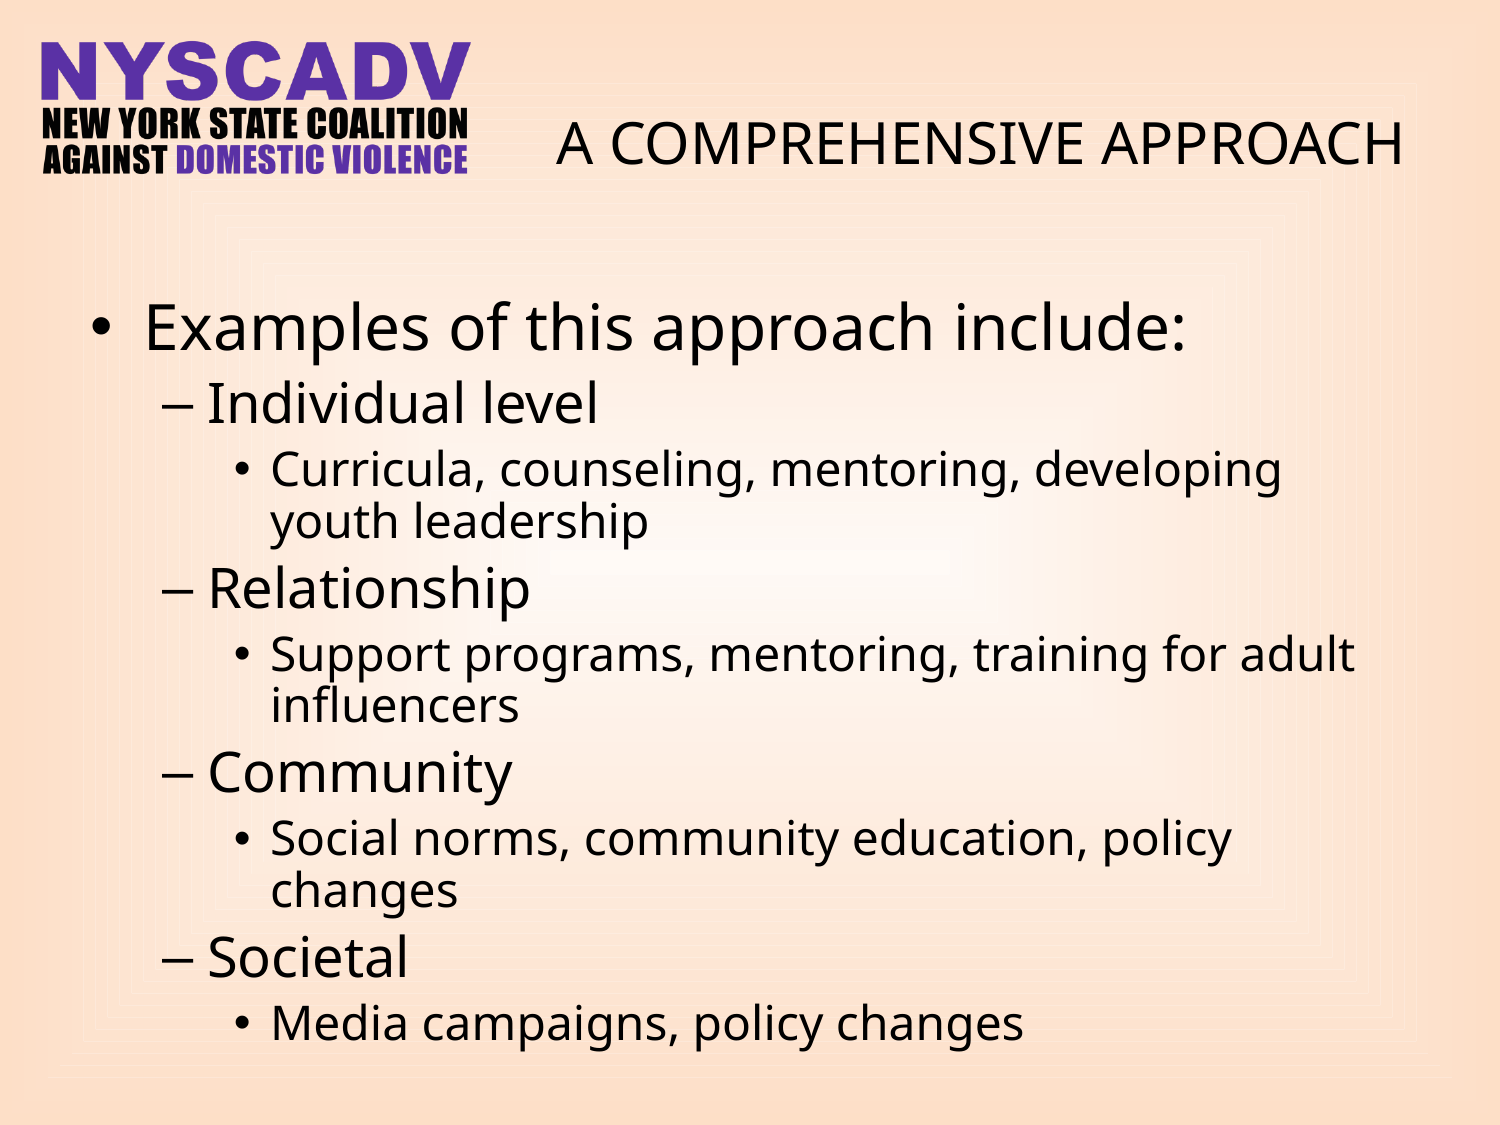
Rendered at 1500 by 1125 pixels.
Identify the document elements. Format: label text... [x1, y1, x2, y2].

picture [30, 29, 486, 187]
list Examples of this approach include: Individual level Curricula, counseling, mentoring, developing youth leadership Relationship Support programs, mentoring, training for adult influencers Community Social norms, community education, policy changes Societal Media campaigns, policy changes [75, 287, 1425, 1063]
title A Comprehensive Approach [537, 24, 1425, 188]
